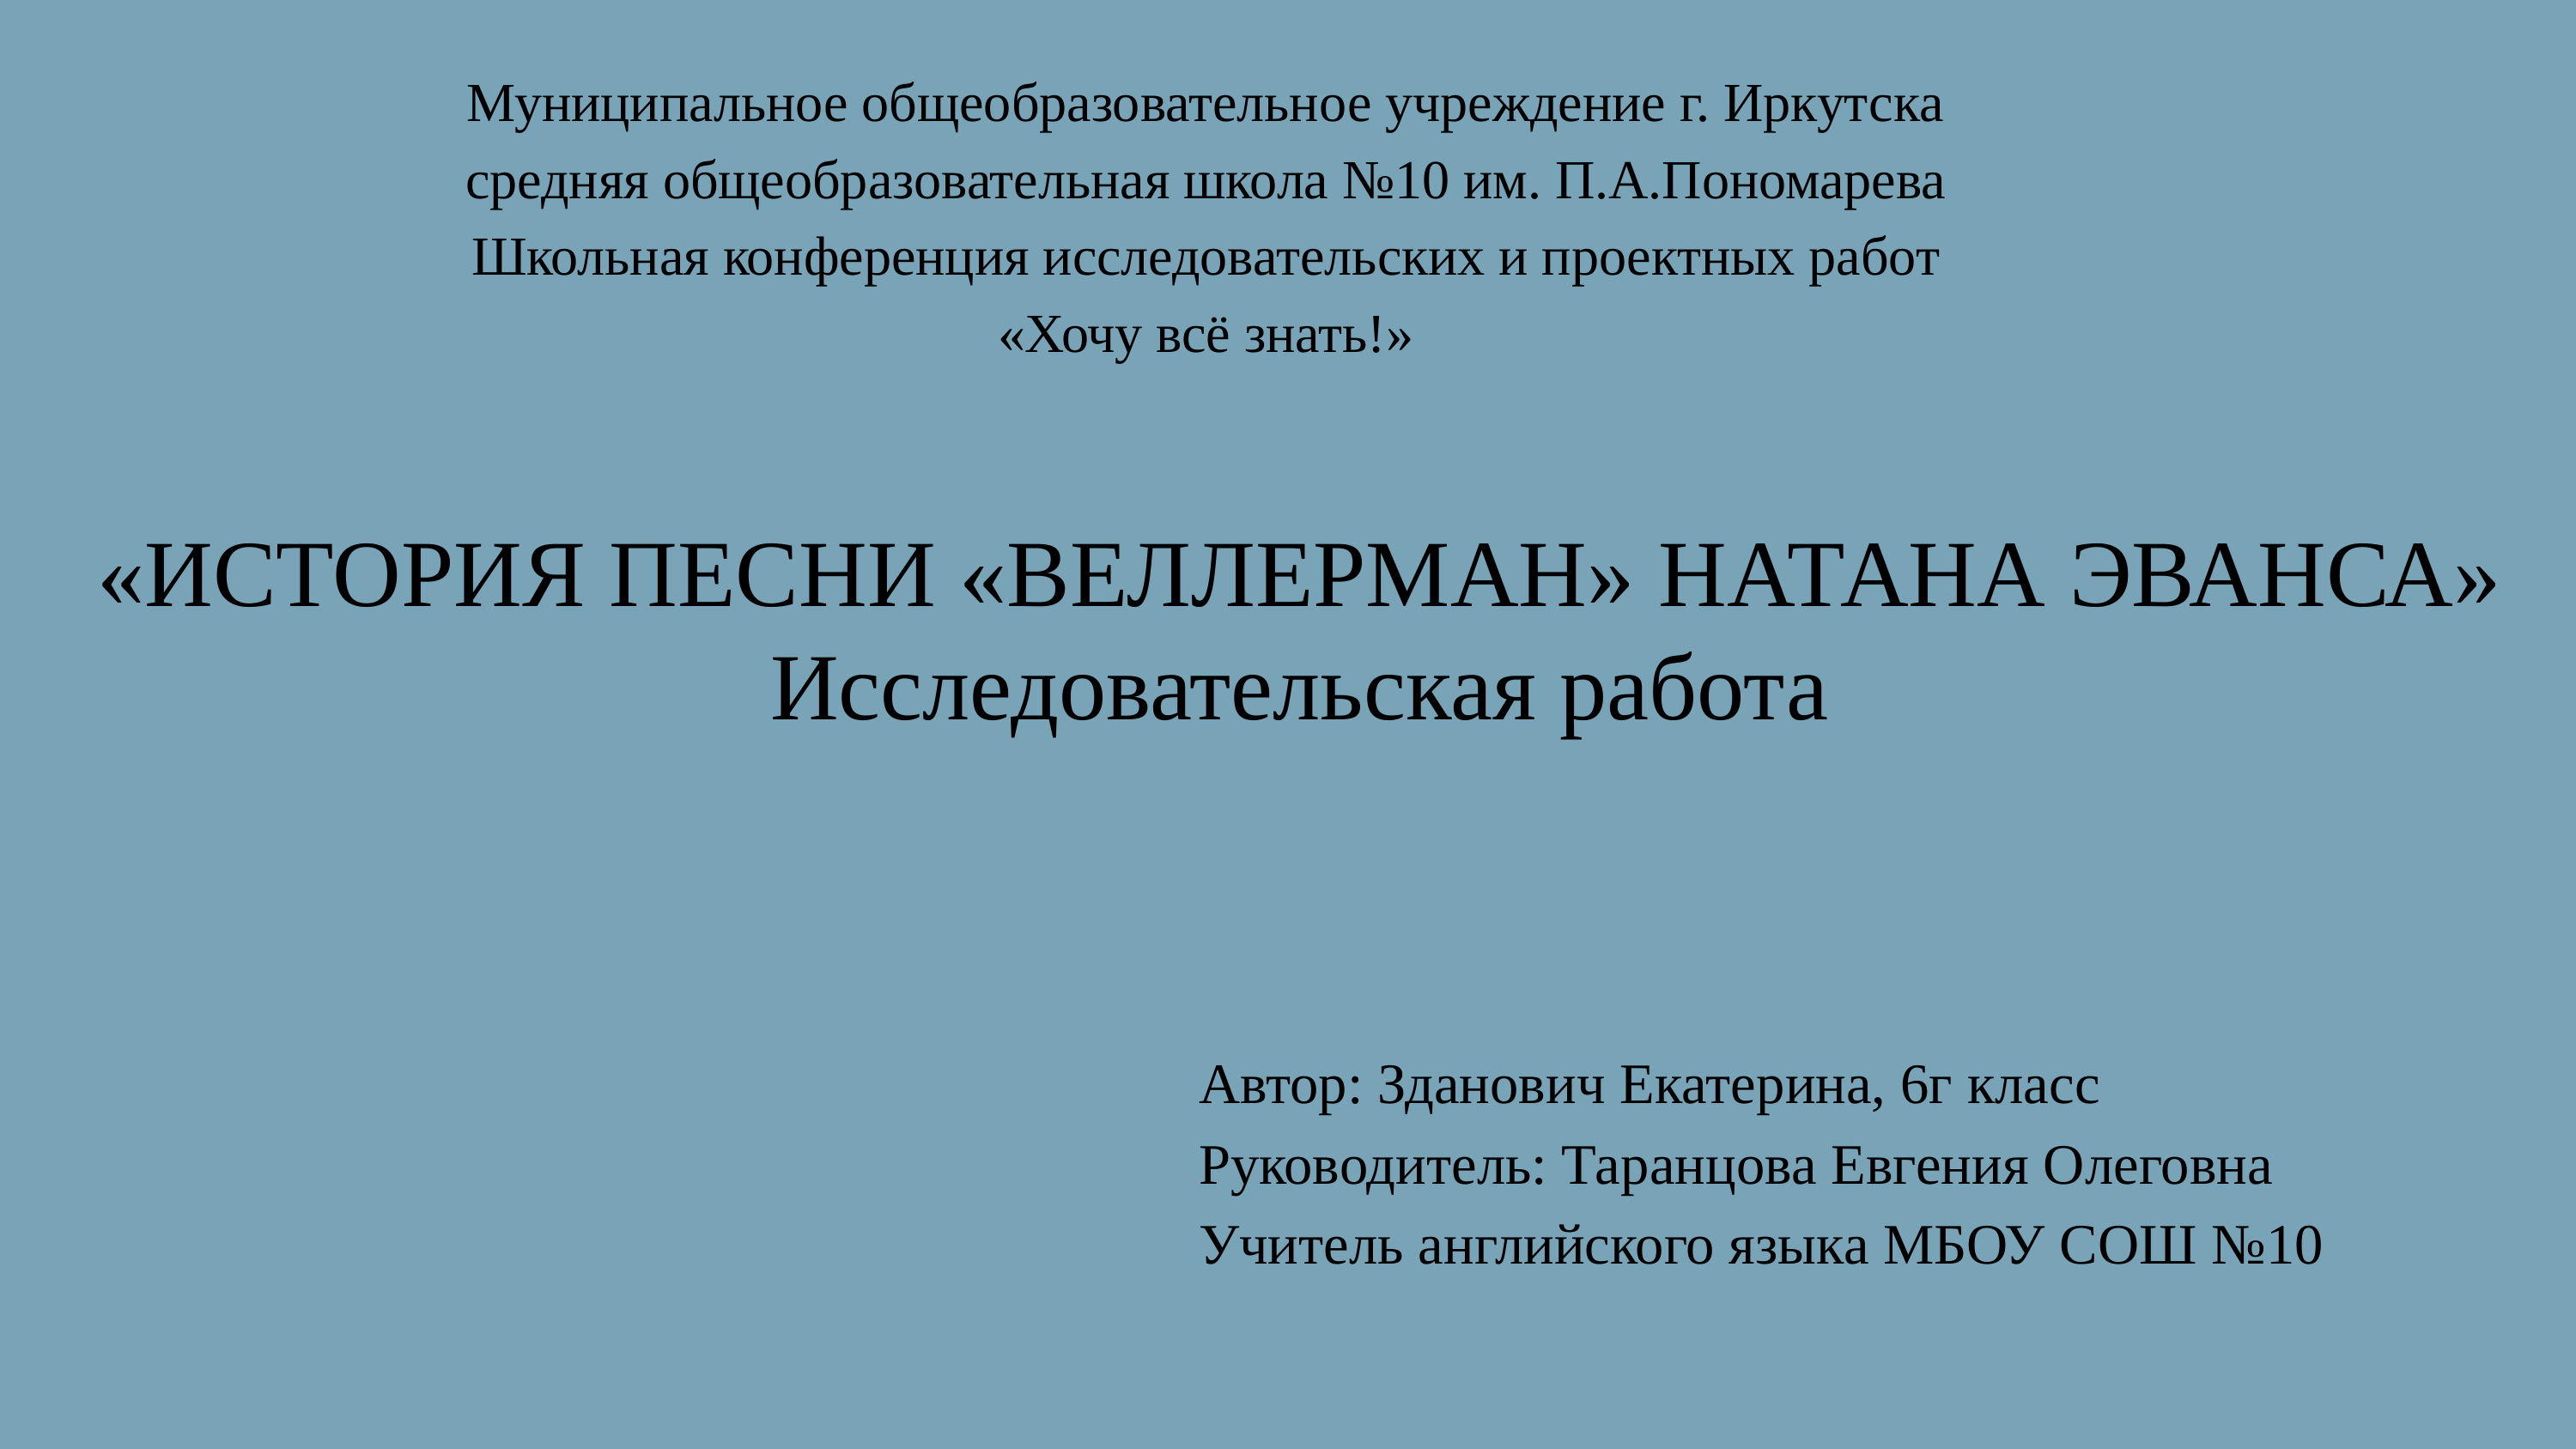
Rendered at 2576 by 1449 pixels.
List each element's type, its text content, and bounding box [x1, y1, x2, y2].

text_box «ИСТОРИЯ ПЕСНИ «ВЕЛЛЕРМАН» НАТАНА ЭВАНСА» Исследовательская работа [0, 511, 2576, 975]
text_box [1198, 1047, 2576, 1449]
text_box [85, 0, 2313, 527]
